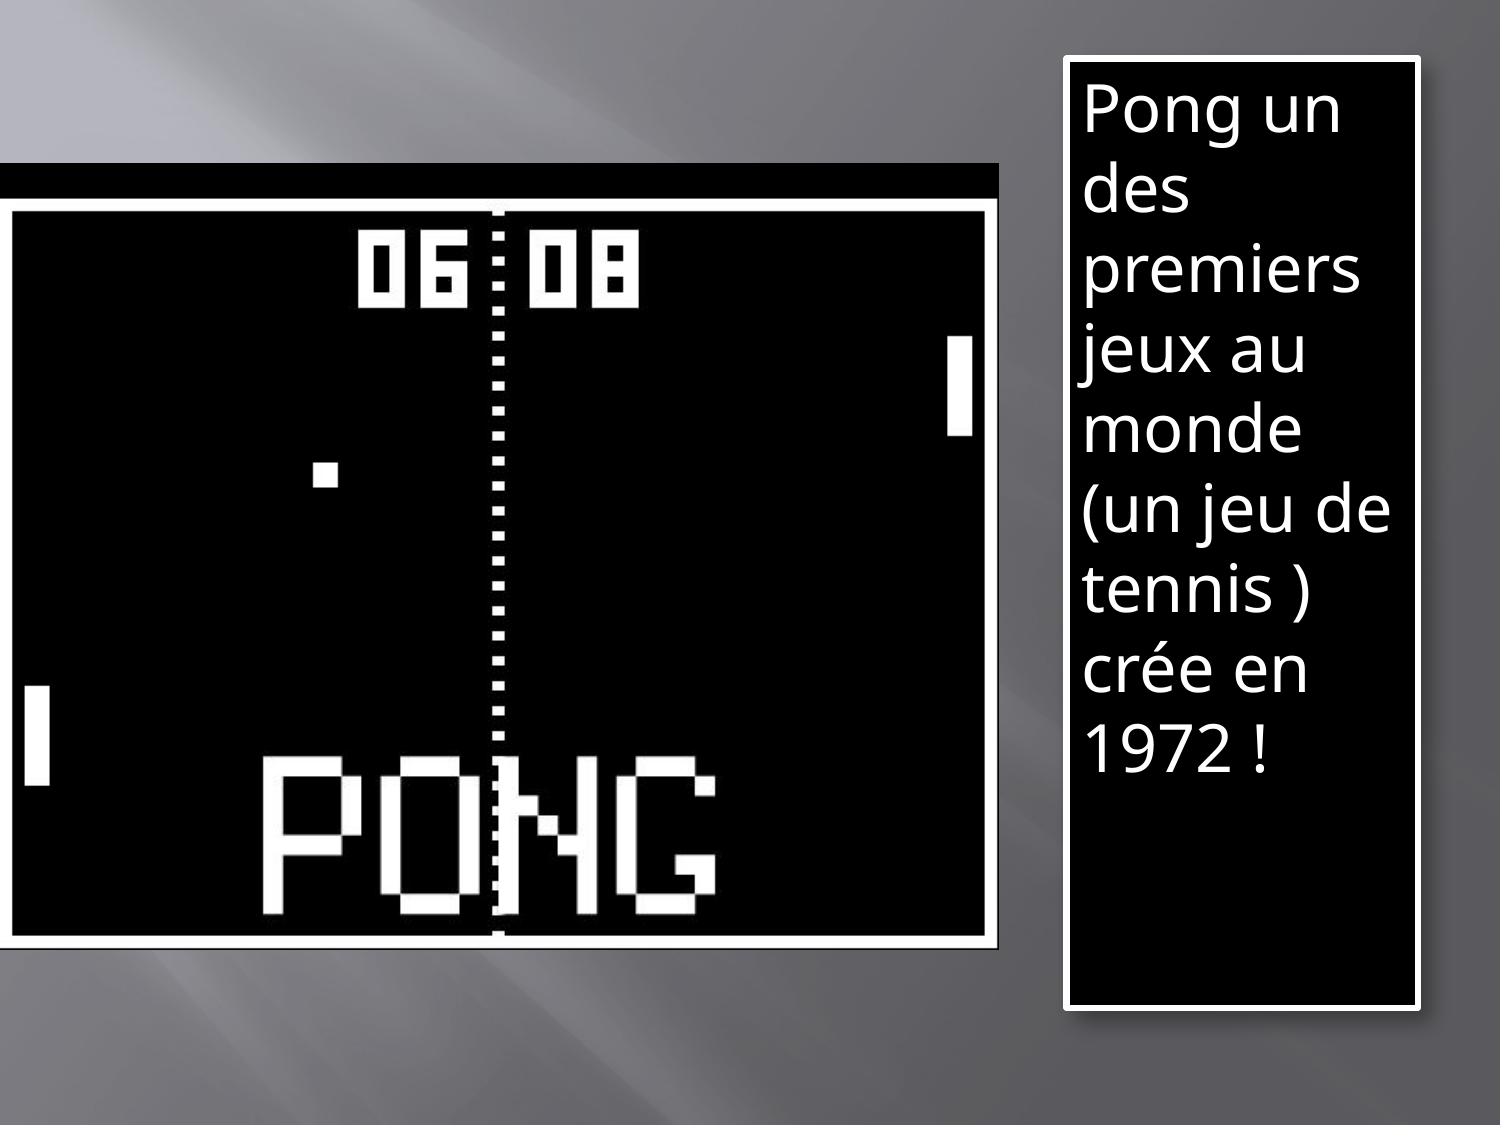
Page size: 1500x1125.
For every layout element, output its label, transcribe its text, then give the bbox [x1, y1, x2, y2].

picture [0, 163, 1000, 950]
text_box Pong un des premiers jeux au monde (un jeu de tennis ) crée en 1972 ! [1063, 55, 1421, 1011]
